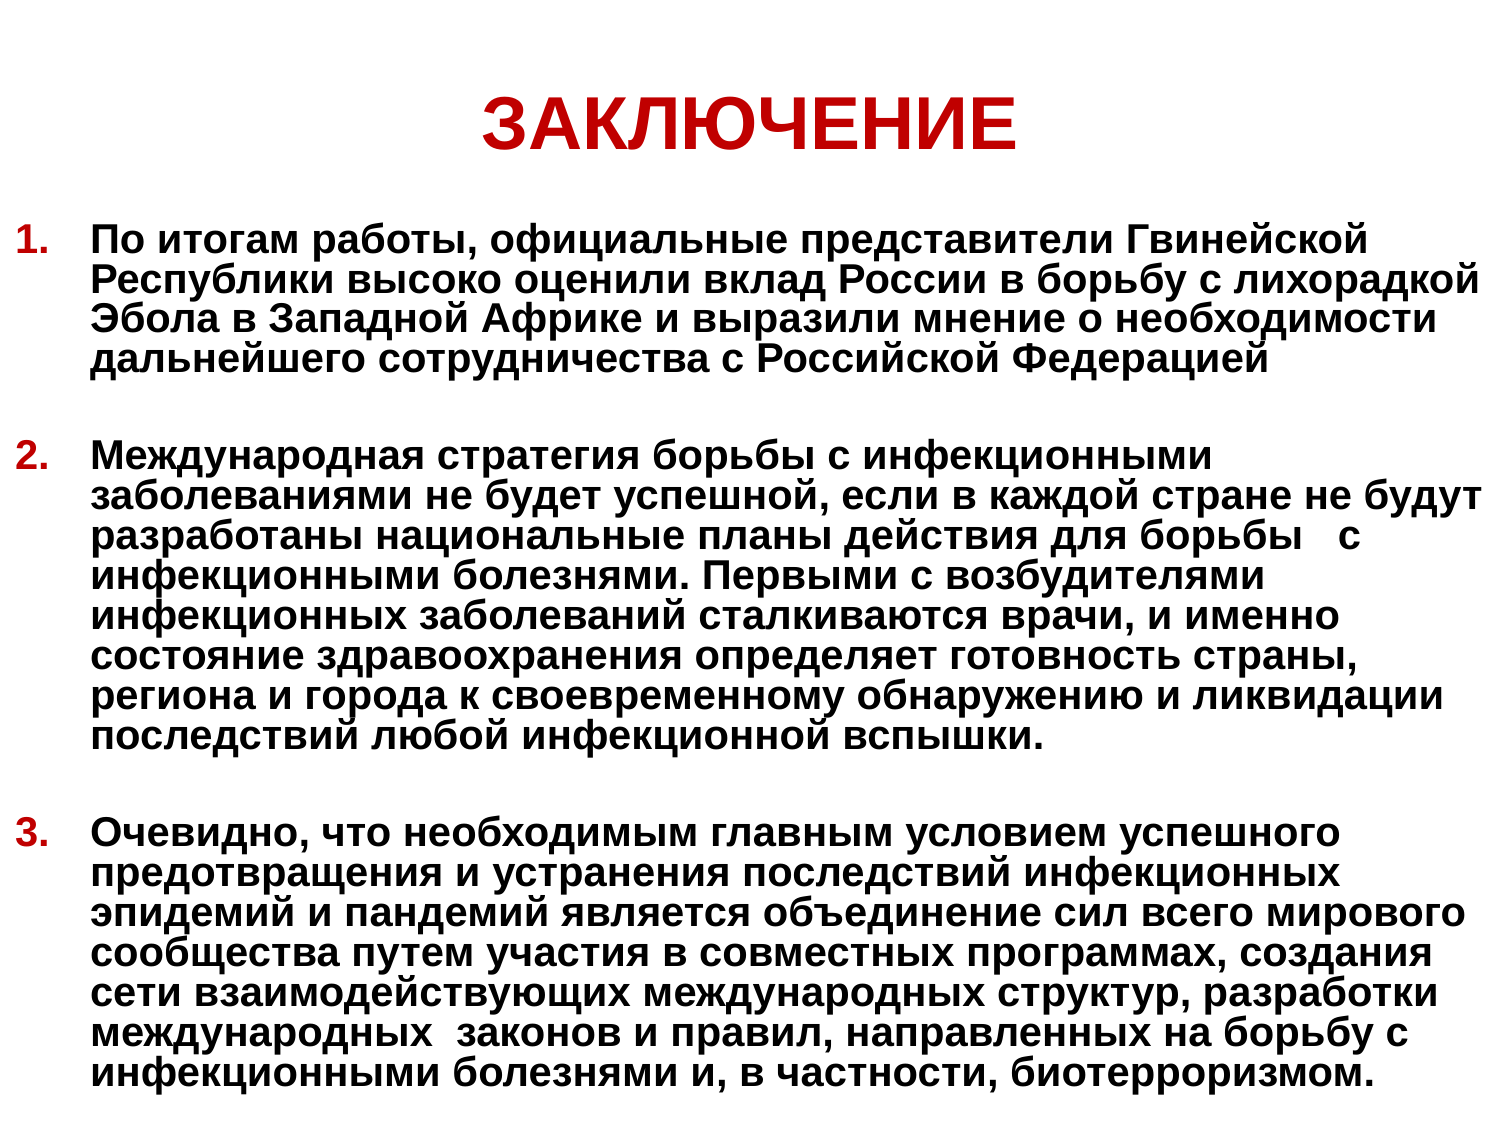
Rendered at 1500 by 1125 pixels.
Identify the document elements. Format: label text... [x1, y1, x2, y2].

list ЗАКЛЮЧЕНИЕ По итогам работы, официальные представители Гвинейской Республики высоко оценили вклад России в борьбу с лихорадкой Эбола в Западной Африке и выразили мнение о необходимости дальнейшего сотрудничества с Российской Федерацией Международная стратегия борьбы с инфекционными заболеваниями не будет успешной, если в каждой стране не будут разработаны национальные планы действия для борьбы с инфекционными болезнями. Первыми с возбудителями инфекционных заболеваний сталкиваются врачи, и именно состояние здравоохранения определяет готовность страны, региона и города к своевременному обнаружению и ликвидации последствий любой инфекционной вспышки. Очевидно, что необходимым главным условием успешного предотвращения и устранения последствий инфекционных эпидемий и пандемий является объединение сил всего мирового сообщества путем участия в совместных программах, создания сети взаимодействующих международных структур, разработки международных законов и правил, направленных на борьбу с инфекционными болезнями и, в частности, биотерроризмом. [0, 0, 1500, 1125]
